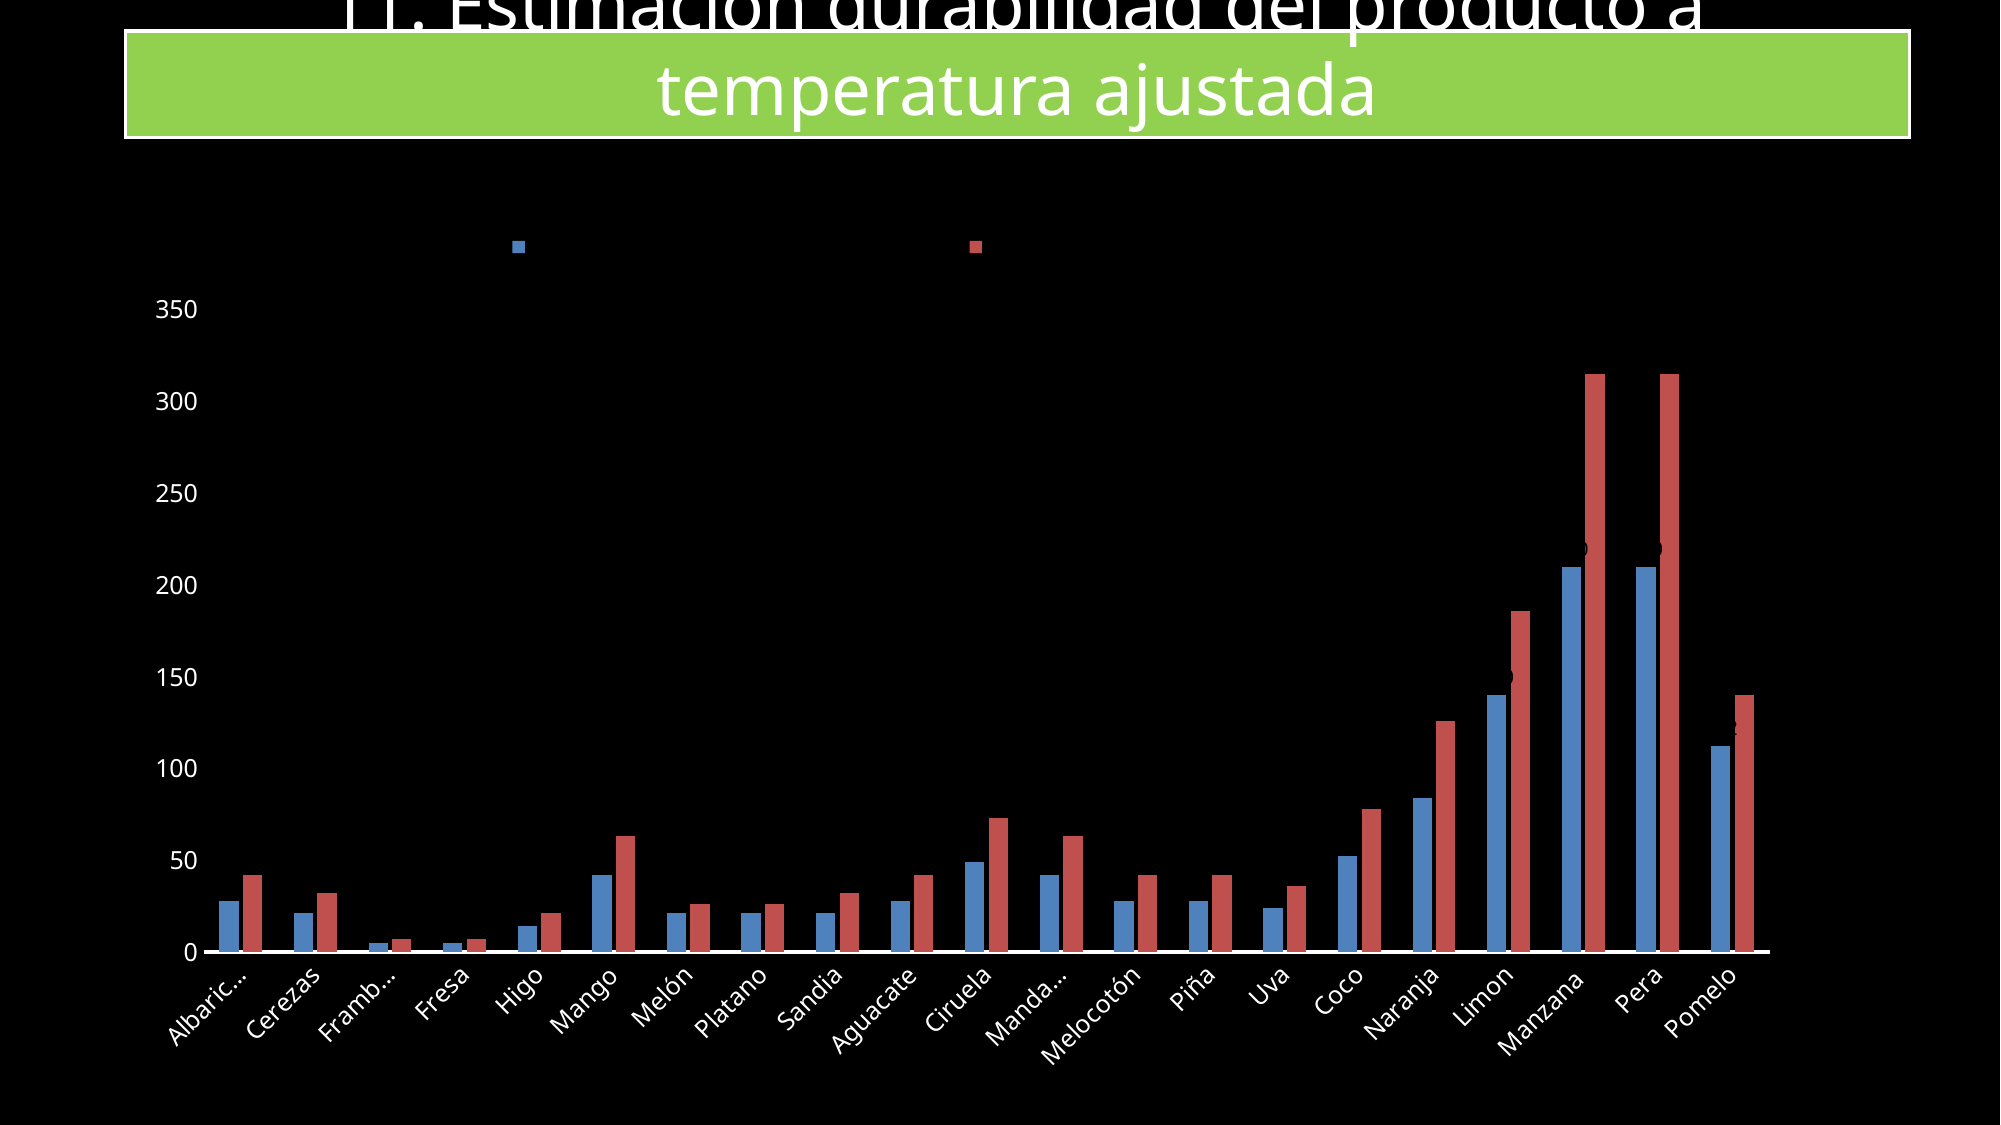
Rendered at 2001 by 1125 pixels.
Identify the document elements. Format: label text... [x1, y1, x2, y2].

chart [137, 218, 1804, 1083]
text_box 11. Estimación durabilidad del producto a temperatura ajustada [125, 30, 1910, 138]
